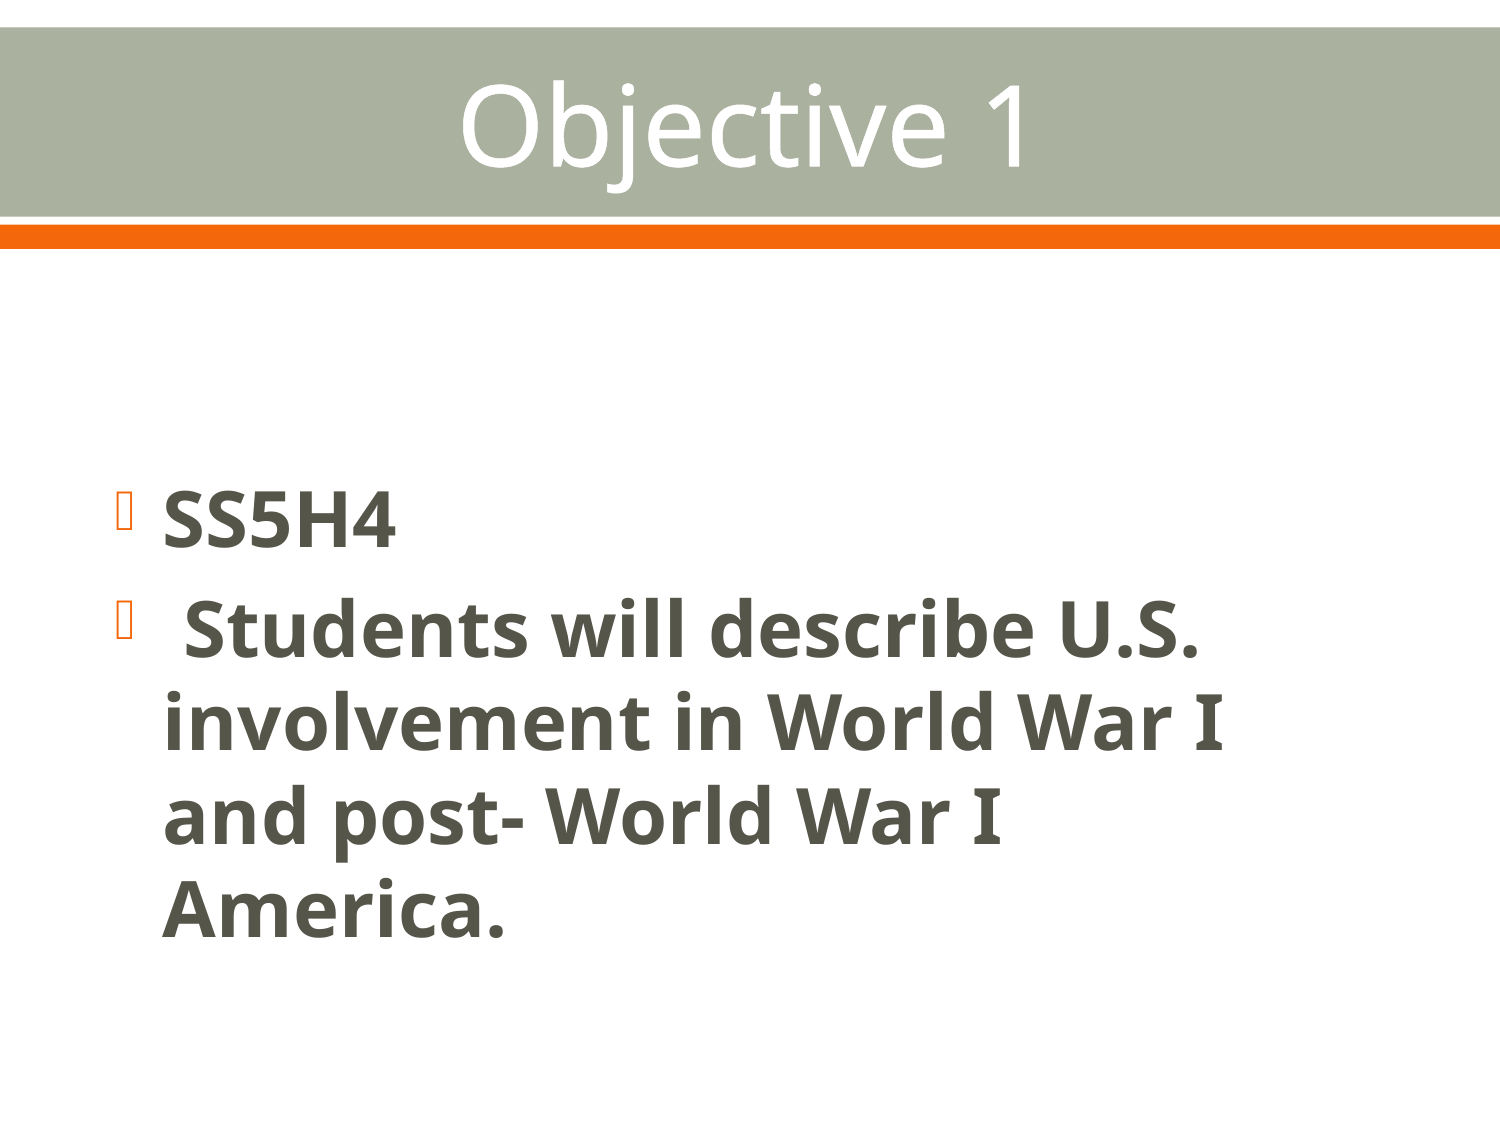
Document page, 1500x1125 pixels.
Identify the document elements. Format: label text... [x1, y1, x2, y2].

list SS5H4 Students will describe U.S. involvement in World War I and post- World War I America. [99, 462, 1375, 963]
title Objective 1 [75, 29, 1425, 213]
